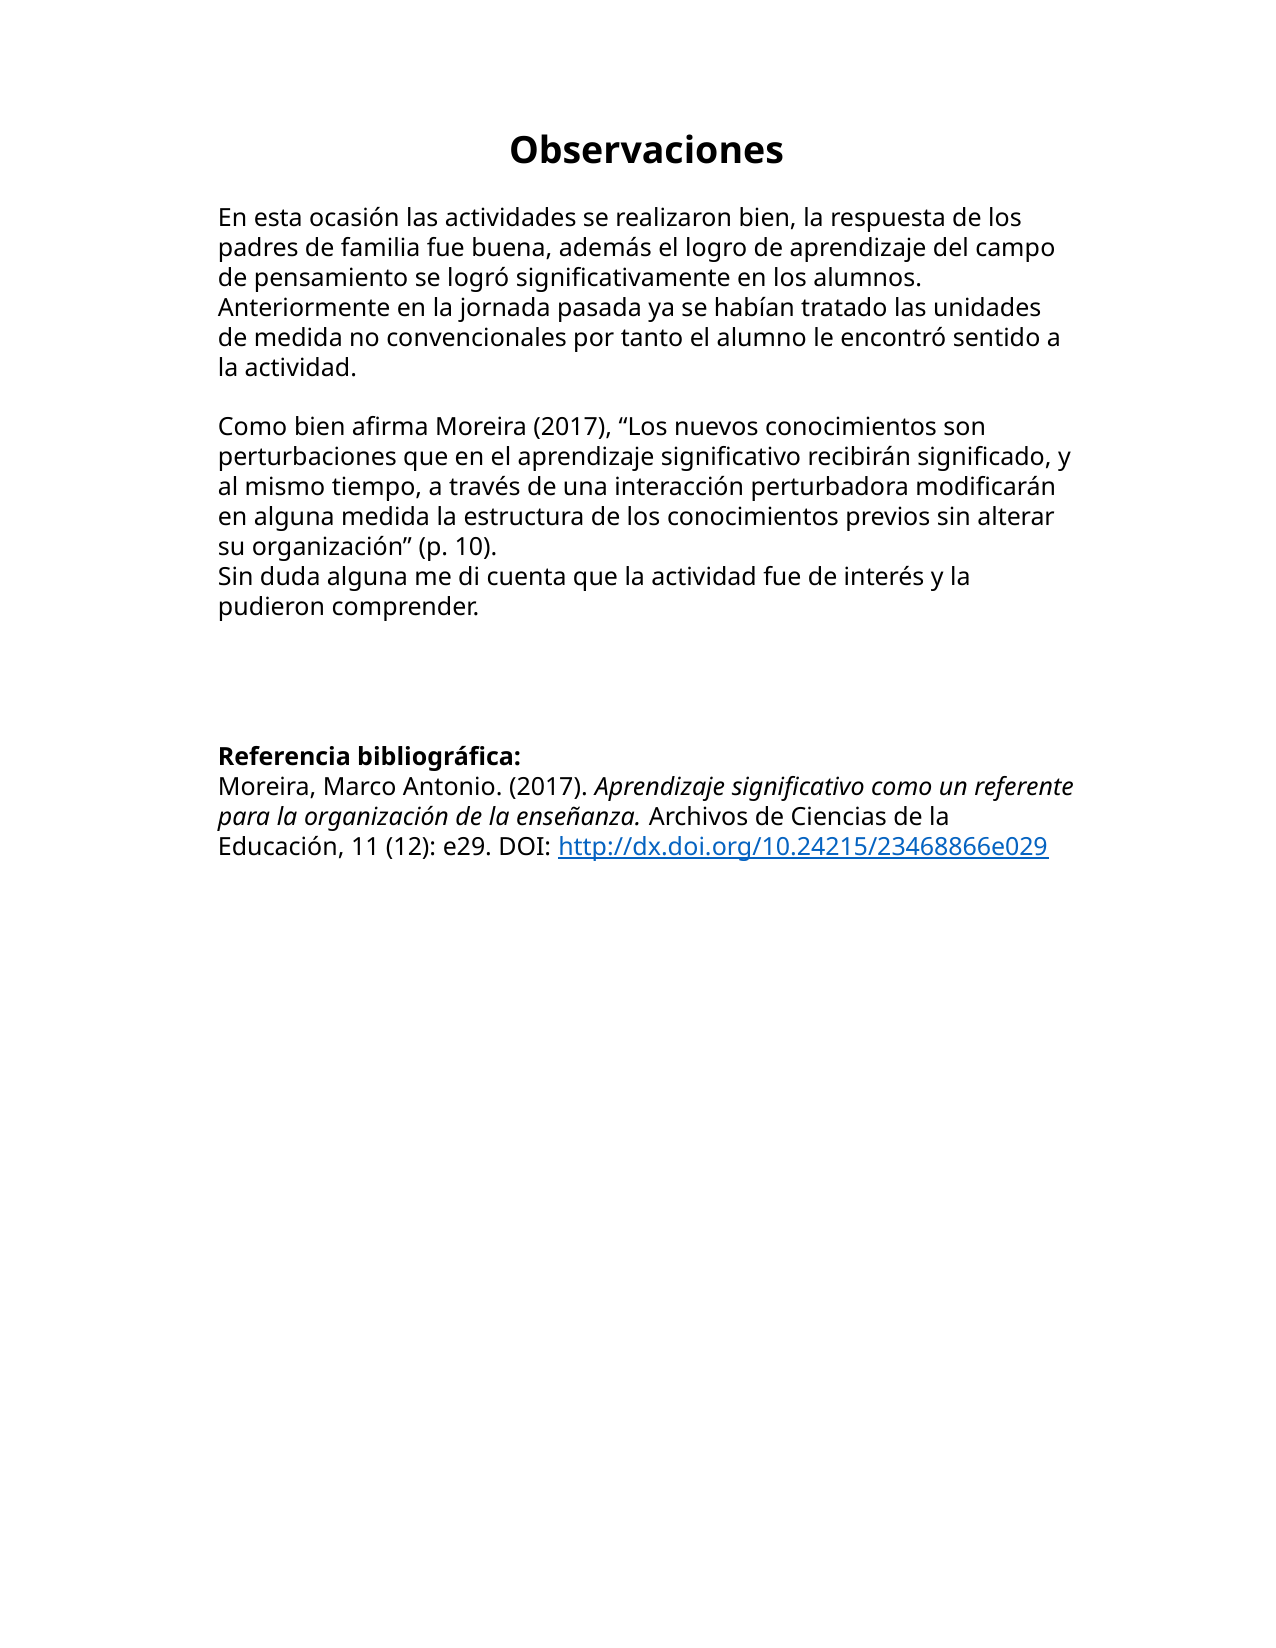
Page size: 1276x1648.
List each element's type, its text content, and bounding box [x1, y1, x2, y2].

text_box Observaciones En esta ocasión las actividades se realizaron bien, la respuesta de los padres de familia fue buena, además el logro de aprendizaje del campo de pensamiento se logró significativamente en los alumnos. Anteriormente en la jornada pasada ya se habían tratado las unidades de medida no convencionales por tanto el alumno le encontró sentido a la actividad. Como bien afirma Moreira (2017), “Los nuevos conocimientos son perturbaciones que en el aprendizaje significativo recibirán significado, y al mismo tiempo, a través de una interacción perturbadora modificarán en alguna medida la estructura de los conocimientos previos sin alterar su organización” (p. 10). Sin duda alguna me di cuenta que la actividad fue de interés y la pudieron comprender. Referencia bibliográfica: Moreira, Marco Antonio. (2017). Aprendizaje significativo como un referente para la organización de la enseñanza. Archivos de Ciencias de la Educación, 11 (12): e29. DOI: http://dx.doi.org/10.24215/23468866e029 [203, 118, 1091, 902]
